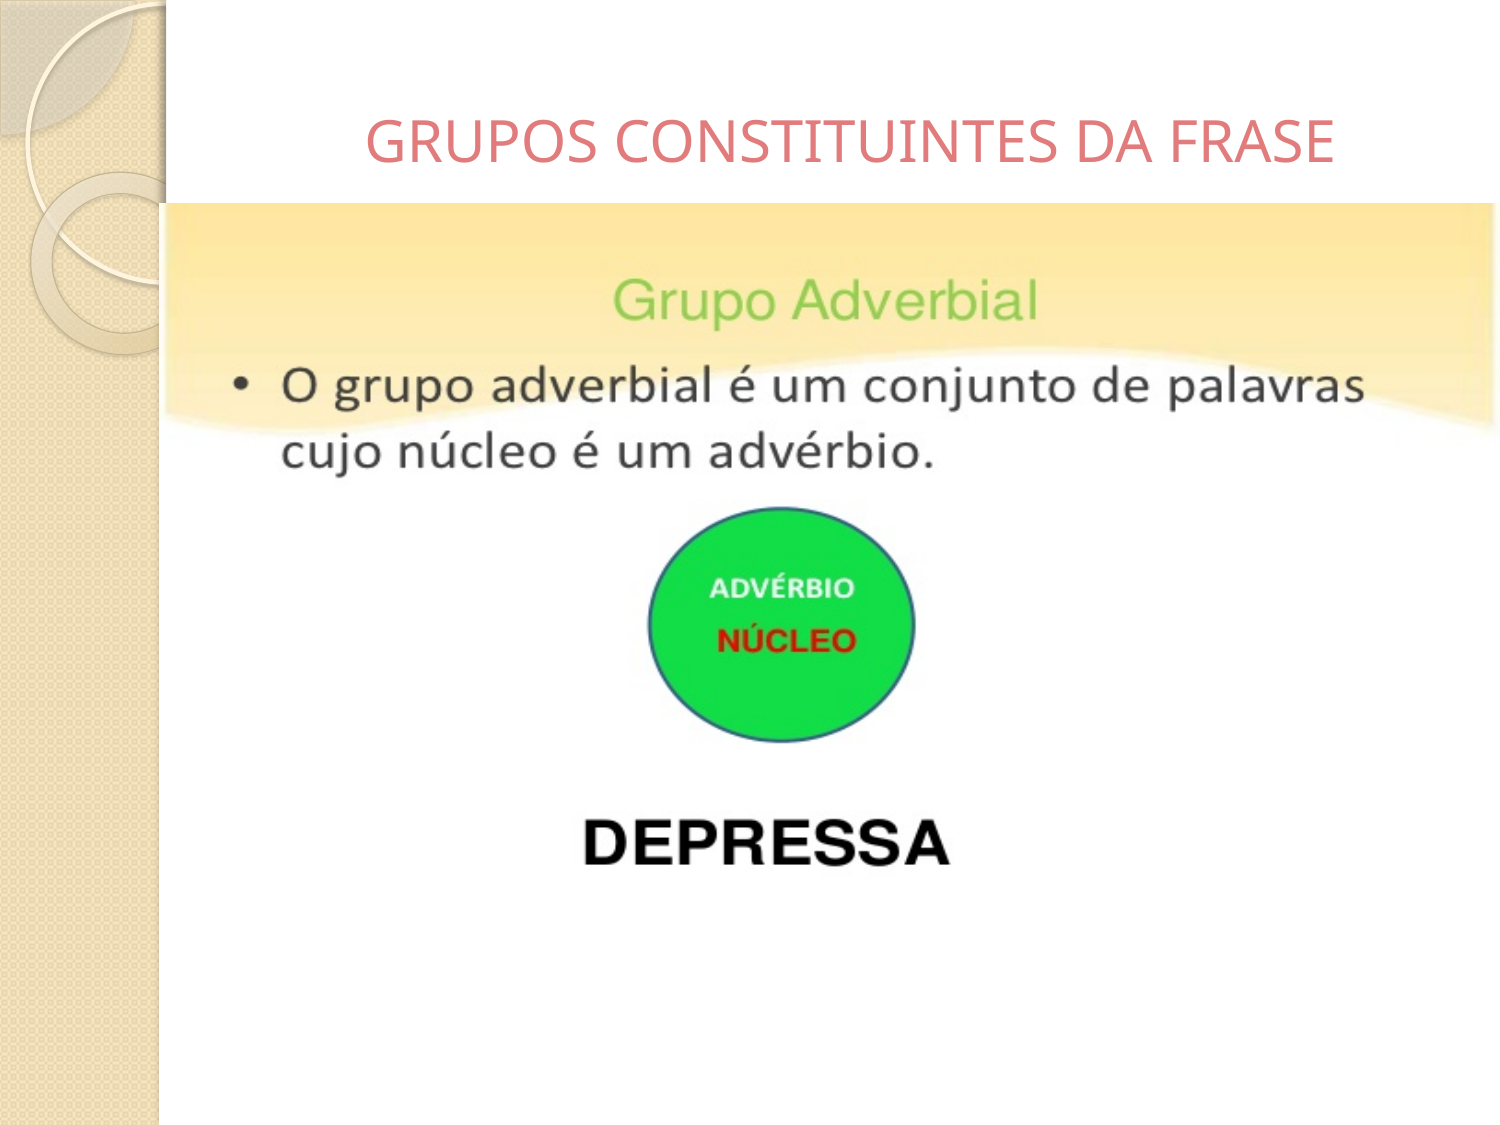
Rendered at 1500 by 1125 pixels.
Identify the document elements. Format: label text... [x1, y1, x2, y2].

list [159, 203, 1500, 1125]
title GRUPOS CONSTITUINTES DA FRASE [235, 45, 1466, 201]
